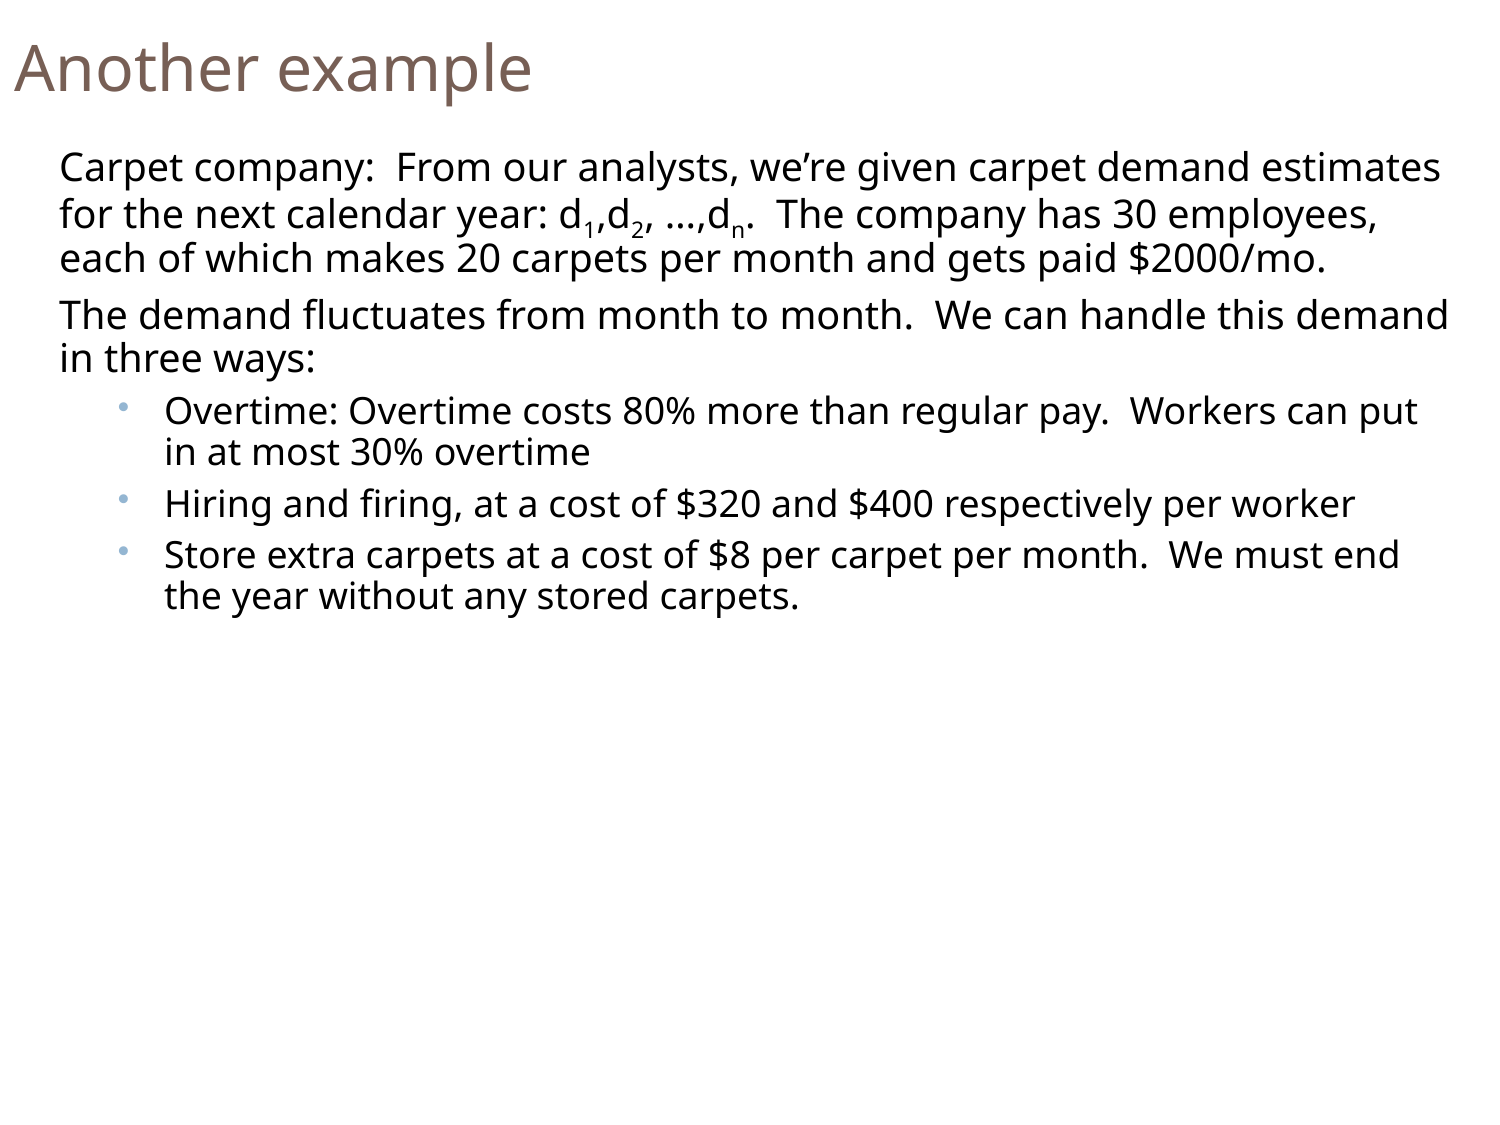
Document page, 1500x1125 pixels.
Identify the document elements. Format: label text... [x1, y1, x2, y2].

title Another example [0, 20, 1238, 113]
list Carpet company: From our analysts, we’re given carpet demand estimates for the next calendar year: d1,d2, …,dn. The company has 30 employees, each of which makes 20 carpets per month and gets paid $2000/mo. The demand fluctuates from month to month. We can handle this demand in three ways: Overtime: Overtime costs 80% more than regular pay. Workers can put in at most 30% overtime Hiring and firing, at a cost of $320 and $400 respectively per worker Store extra carpets at a cost of $8 per carpet per month. We must end the year without any stored carpets. [44, 139, 1475, 703]
